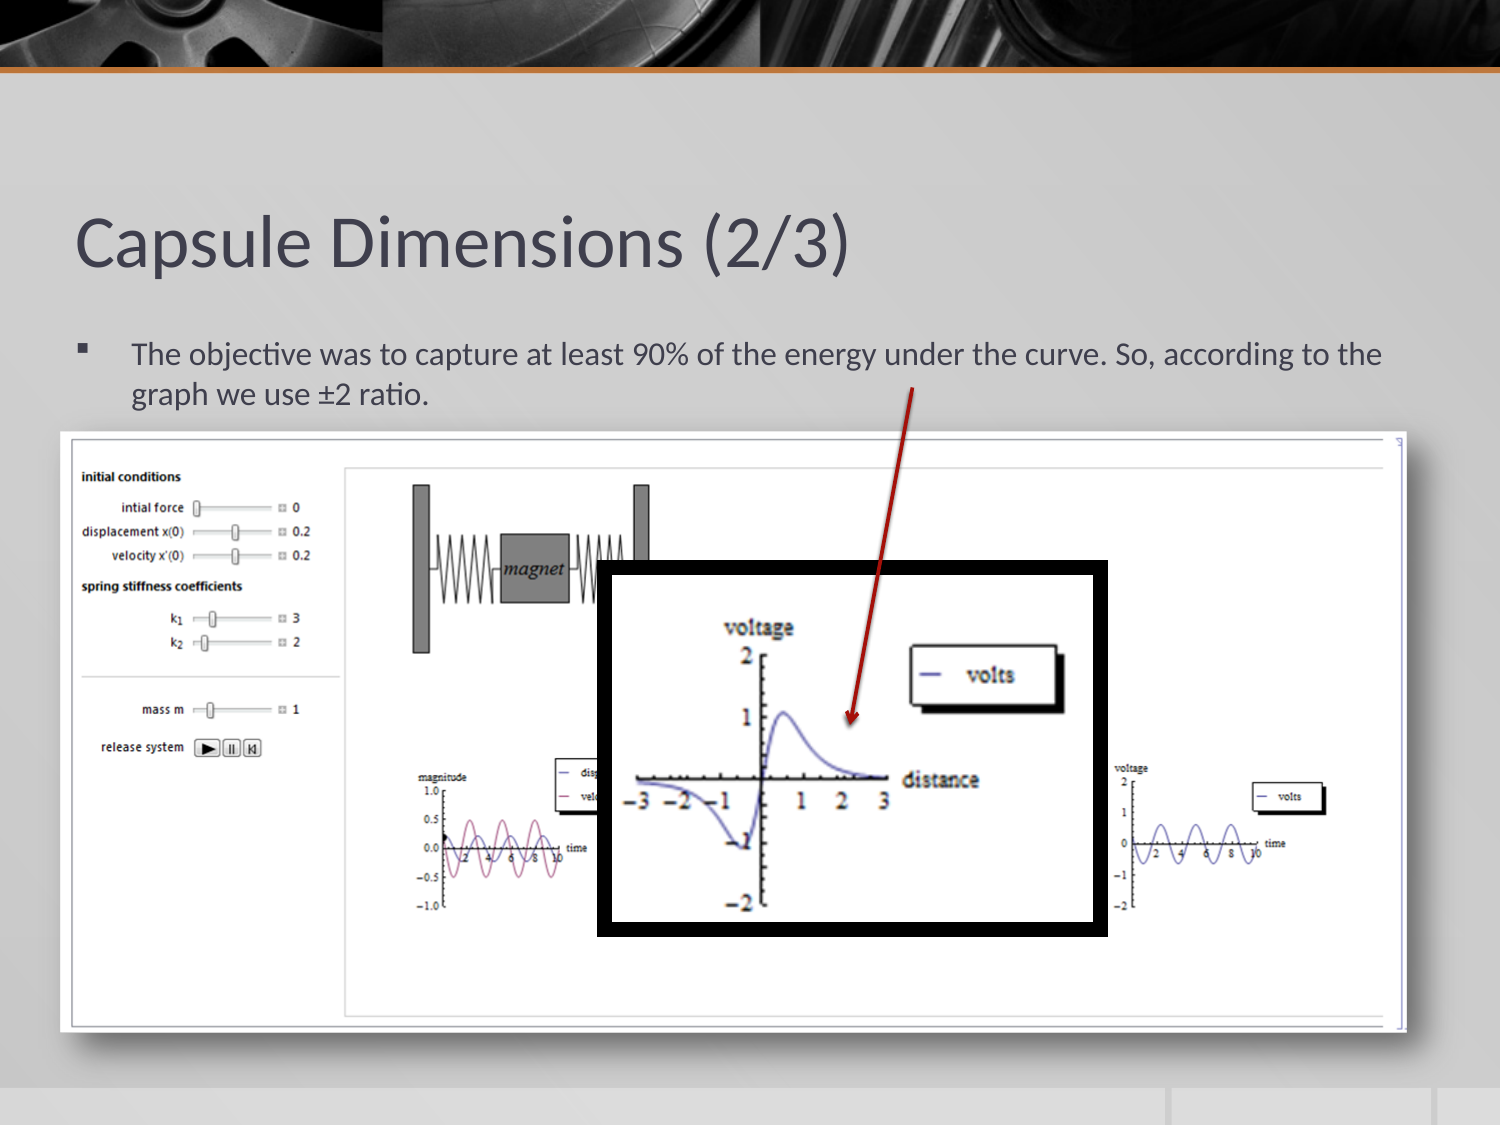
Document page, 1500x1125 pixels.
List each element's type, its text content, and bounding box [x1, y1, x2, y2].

list The objective was to capture at least 90% of the energy under the curve. So, according to the graph we use ±2 ratio. [75, 324, 1425, 399]
picture [0, 0, 1500, 67]
picture [28, 399, 1472, 1098]
title Capsule Dimensions (2/3) [75, 162, 1425, 313]
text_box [849, 387, 913, 726]
